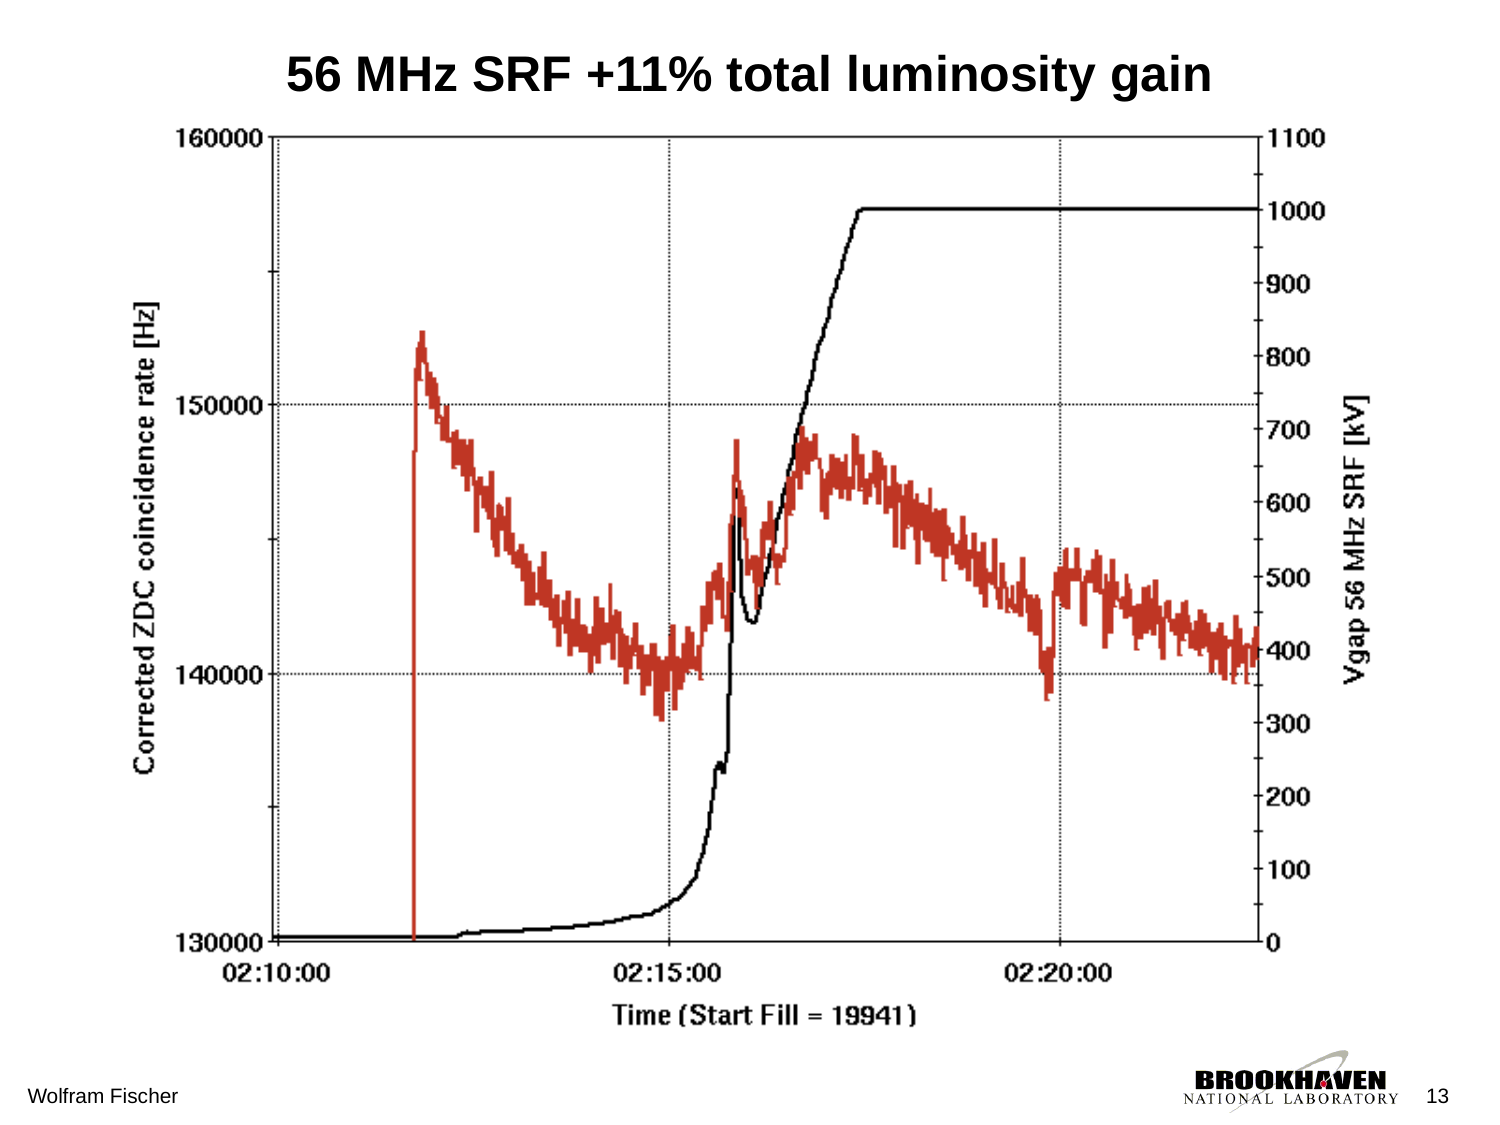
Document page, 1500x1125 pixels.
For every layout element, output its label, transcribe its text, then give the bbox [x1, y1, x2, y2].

picture [1183, 1049, 1400, 1113]
slide_number Wolfram Fischer [11, 1074, 301, 1125]
title 56 MHz SRF +11% total luminosity gain [24, 36, 1476, 106]
footer 13 [1399, 1074, 1476, 1125]
picture [87, 112, 1415, 1044]
